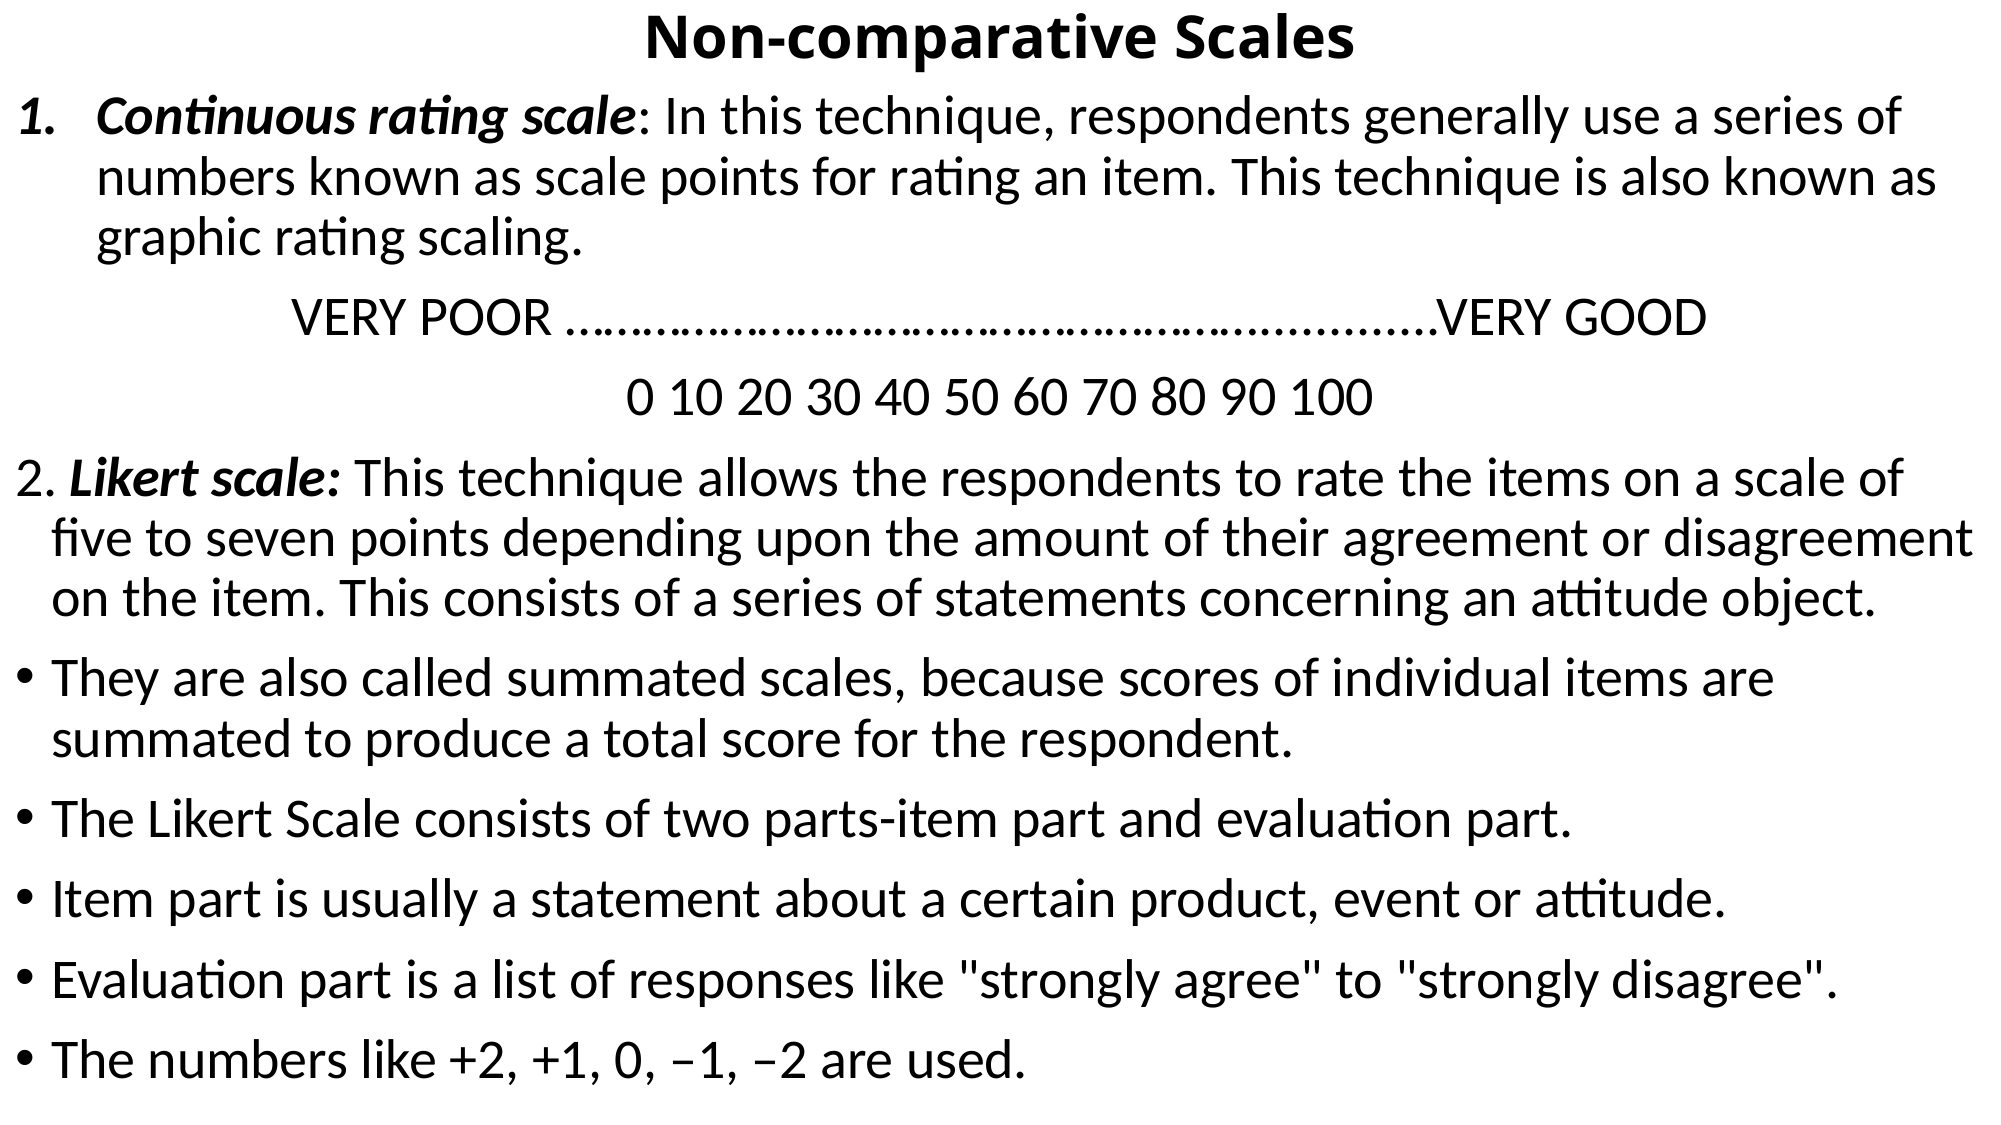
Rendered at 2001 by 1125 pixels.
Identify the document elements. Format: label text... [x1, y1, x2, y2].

list Continuous rating scale: In this technique, respondents generally use a series of numbers known as scale points for rating an item. This technique is also known as graphic rating scaling. VERY POOR ……………………………………………….............VERY GOOD 0 10 20 30 40 50 60 70 80 90 100 2. Likert scale: This technique allows the respondents to rate the items on a scale of five to seven points depending upon the amount of their agreement or disagreement on the item. This consists of a series of statements concerning an attitude object. They are also called summated scales, because scores of individual items are summated to produce a total score for the respondent. The Likert Scale consists of two parts-item part and evaluation part. Item part is usually a statement about a certain product, event or attitude. Evaluation part is a list of responses like "strongly agree" to "strongly disagree". The numbers like +2, +1, 0, –1, –2 are used. [0, 79, 2000, 1125]
title Non-comparative Scales [137, 0, 1863, 79]
